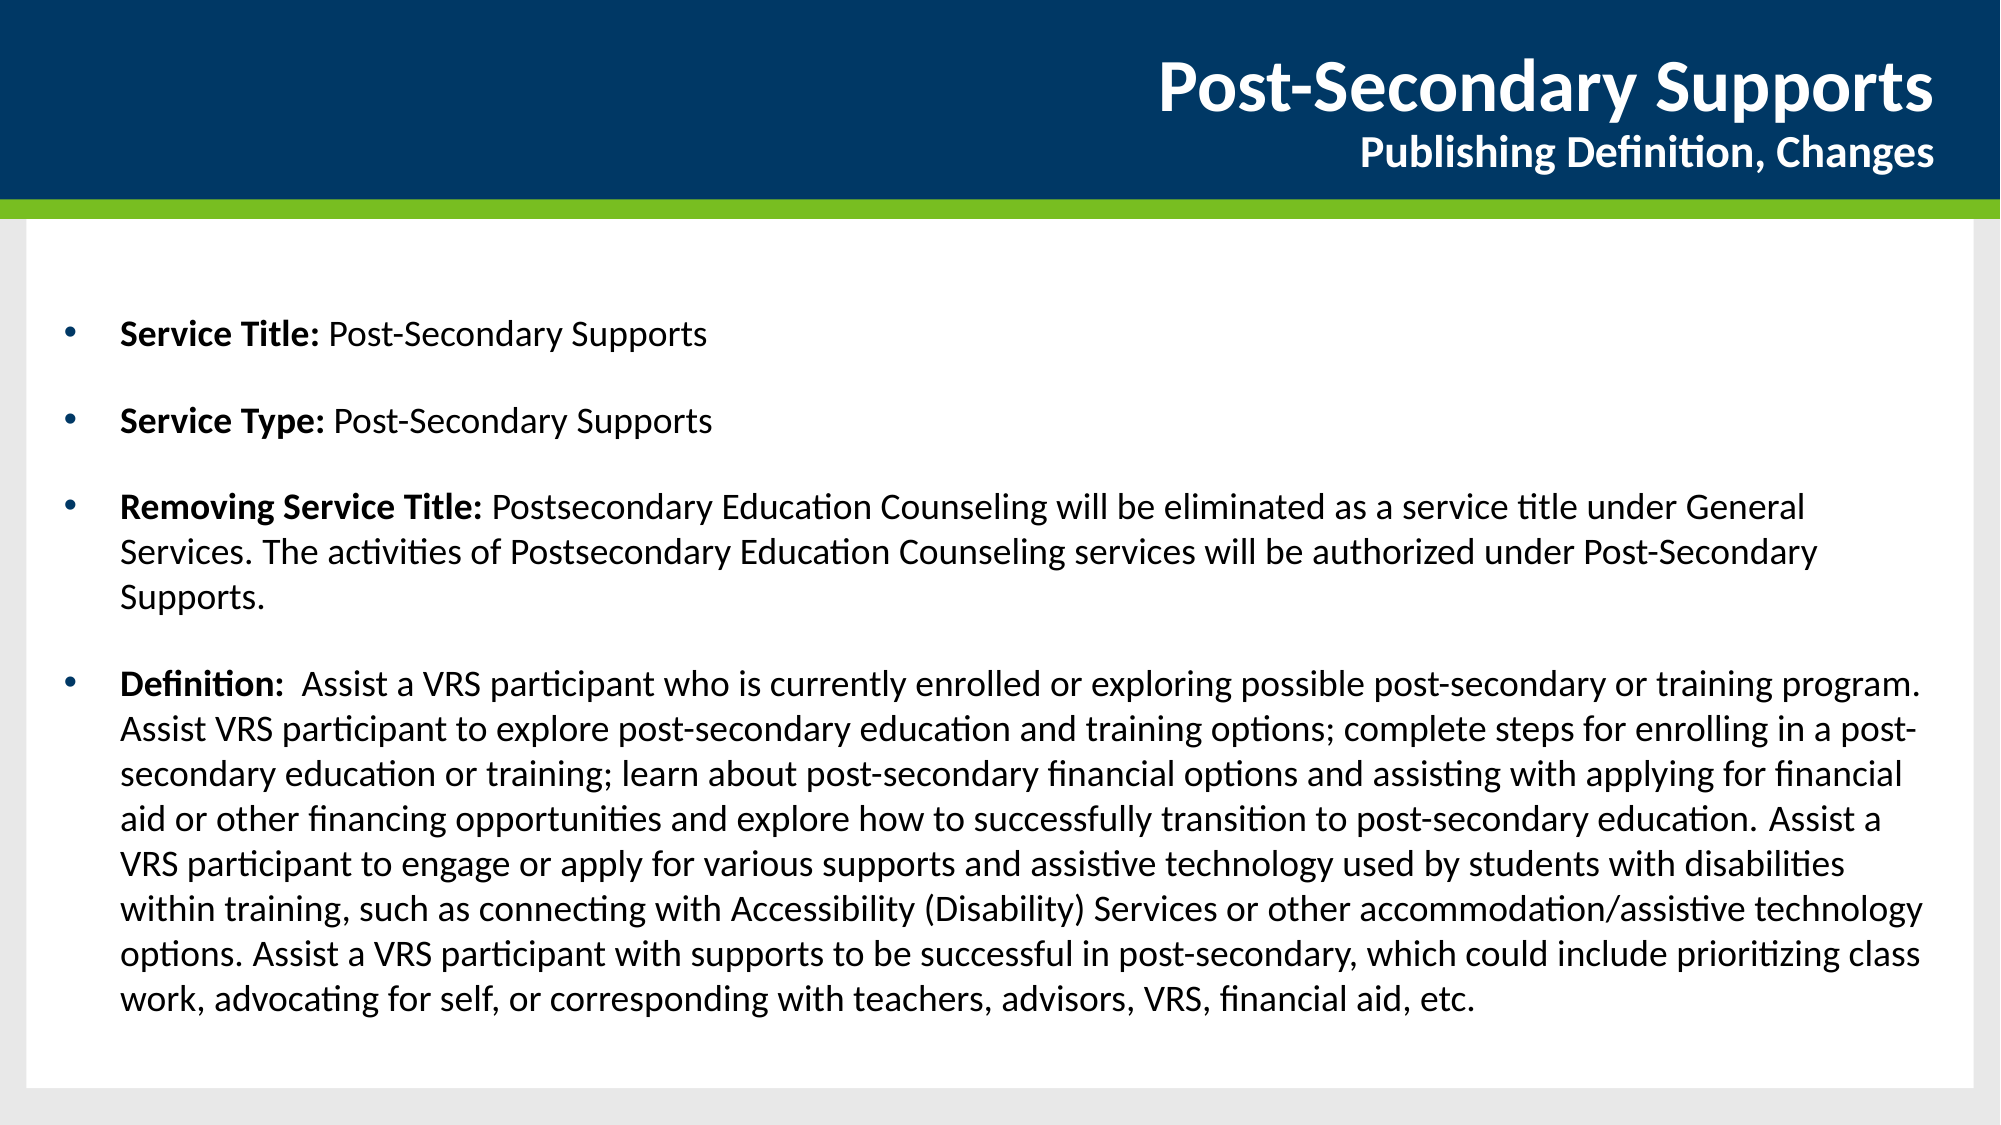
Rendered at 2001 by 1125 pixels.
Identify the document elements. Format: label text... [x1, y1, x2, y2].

list Service Title: Post-Secondary Supports Service Type: Post-Secondary Supports Removing Service Title: Postsecondary Education Counseling will be eliminated as a service title under General Services. The activities of Postsecondary Education Counseling services will be authorized under Post-Secondary Supports. Definition: Assist a VRS participant who is currently enrolled or exploring possible post-secondary or training program. Assist VRS participant to explore post-secondary education and training options; complete steps for enrolling in a post-secondary education or training; learn about post-secondary financial options and assisting with applying for financial aid or other financing opportunities and explore how to successfully transition to post-secondary education. Assist a VRS participant to engage or apply for various supports and assistive technology used by students with disabilities within training, such as connecting with Accessibility (Disability) Services or other accommodation/assistive technology options. Assist a VRS participant with supports to be successful in post-secondary, which could include prioritizing class work, advocating for self, or corresponding with teachers, advisors, VRS, financial aid, etc. [26, 219, 1974, 1089]
title Post-Secondary Supports Publishing Definition, Changes [137, 36, 1950, 187]
